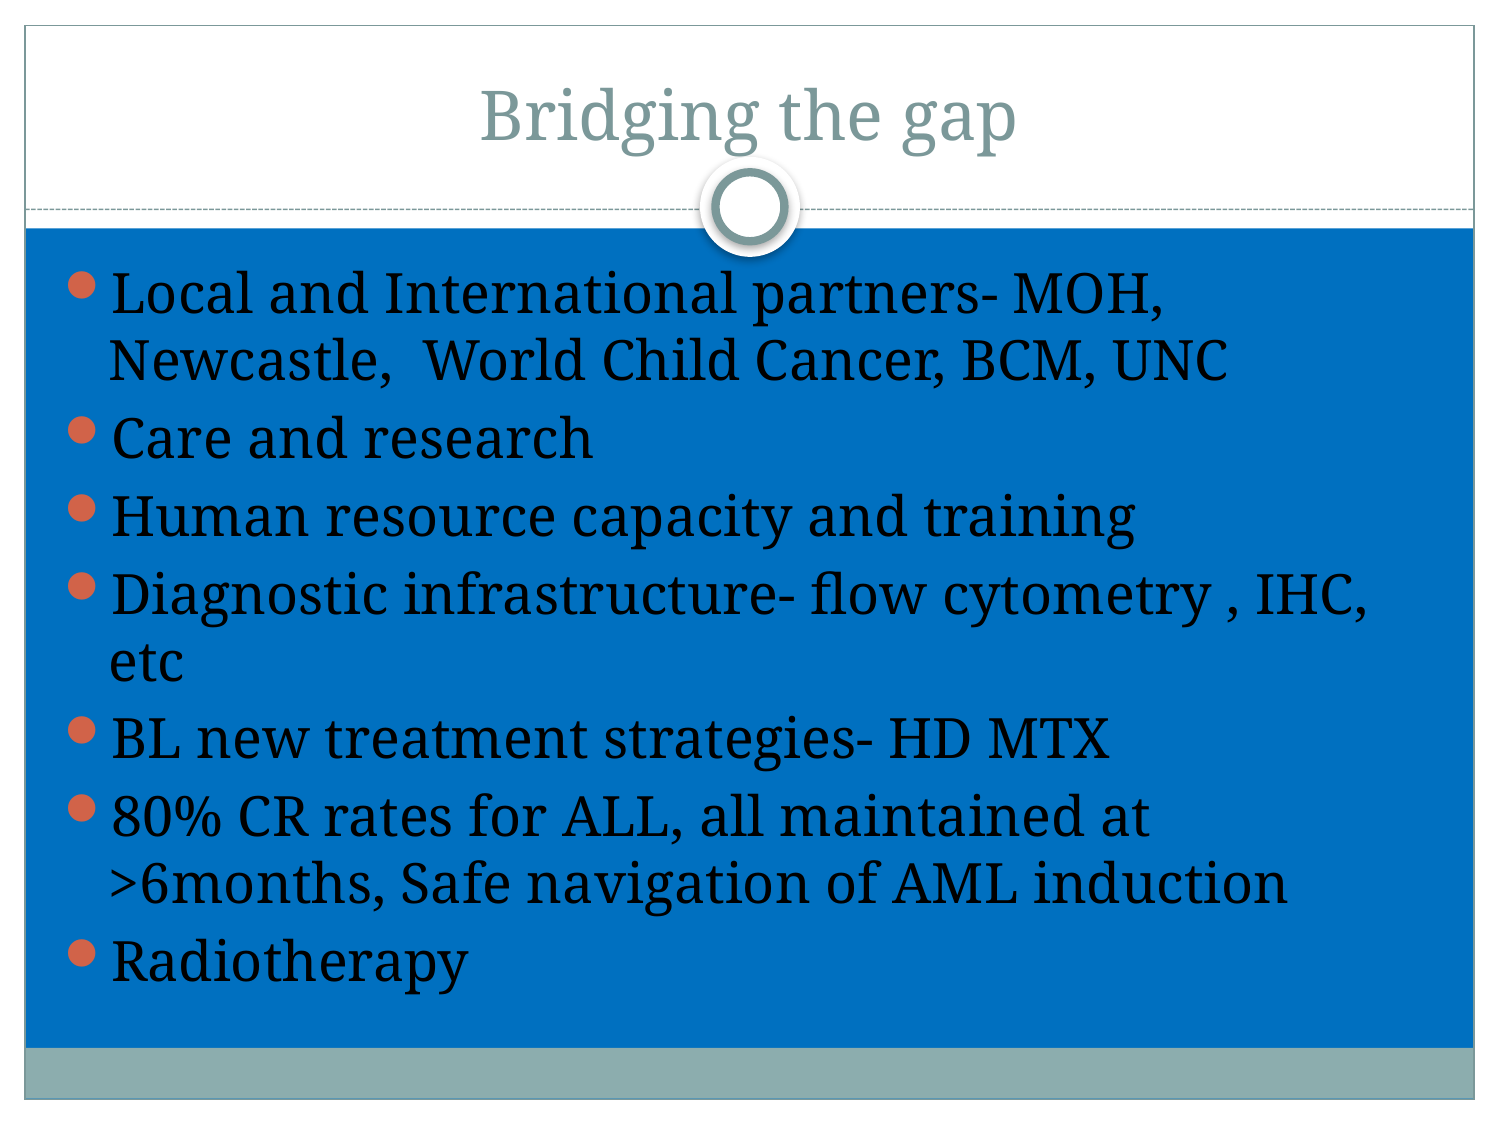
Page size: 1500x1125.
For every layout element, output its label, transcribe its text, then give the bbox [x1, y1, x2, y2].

list Local and International partners- MOH, Newcastle, World Child Cancer, BCM, UNC Care and research Human resource capacity and training Diagnostic infrastructure- flow cytometry , IHC, etc BL new treatment strategies- HD MTX 80% CR rates for ALL, all maintained at >6months, Safe navigation of AML induction Radiotherapy [49, 250, 1445, 1001]
title Bridging the gap [49, 37, 1450, 162]
